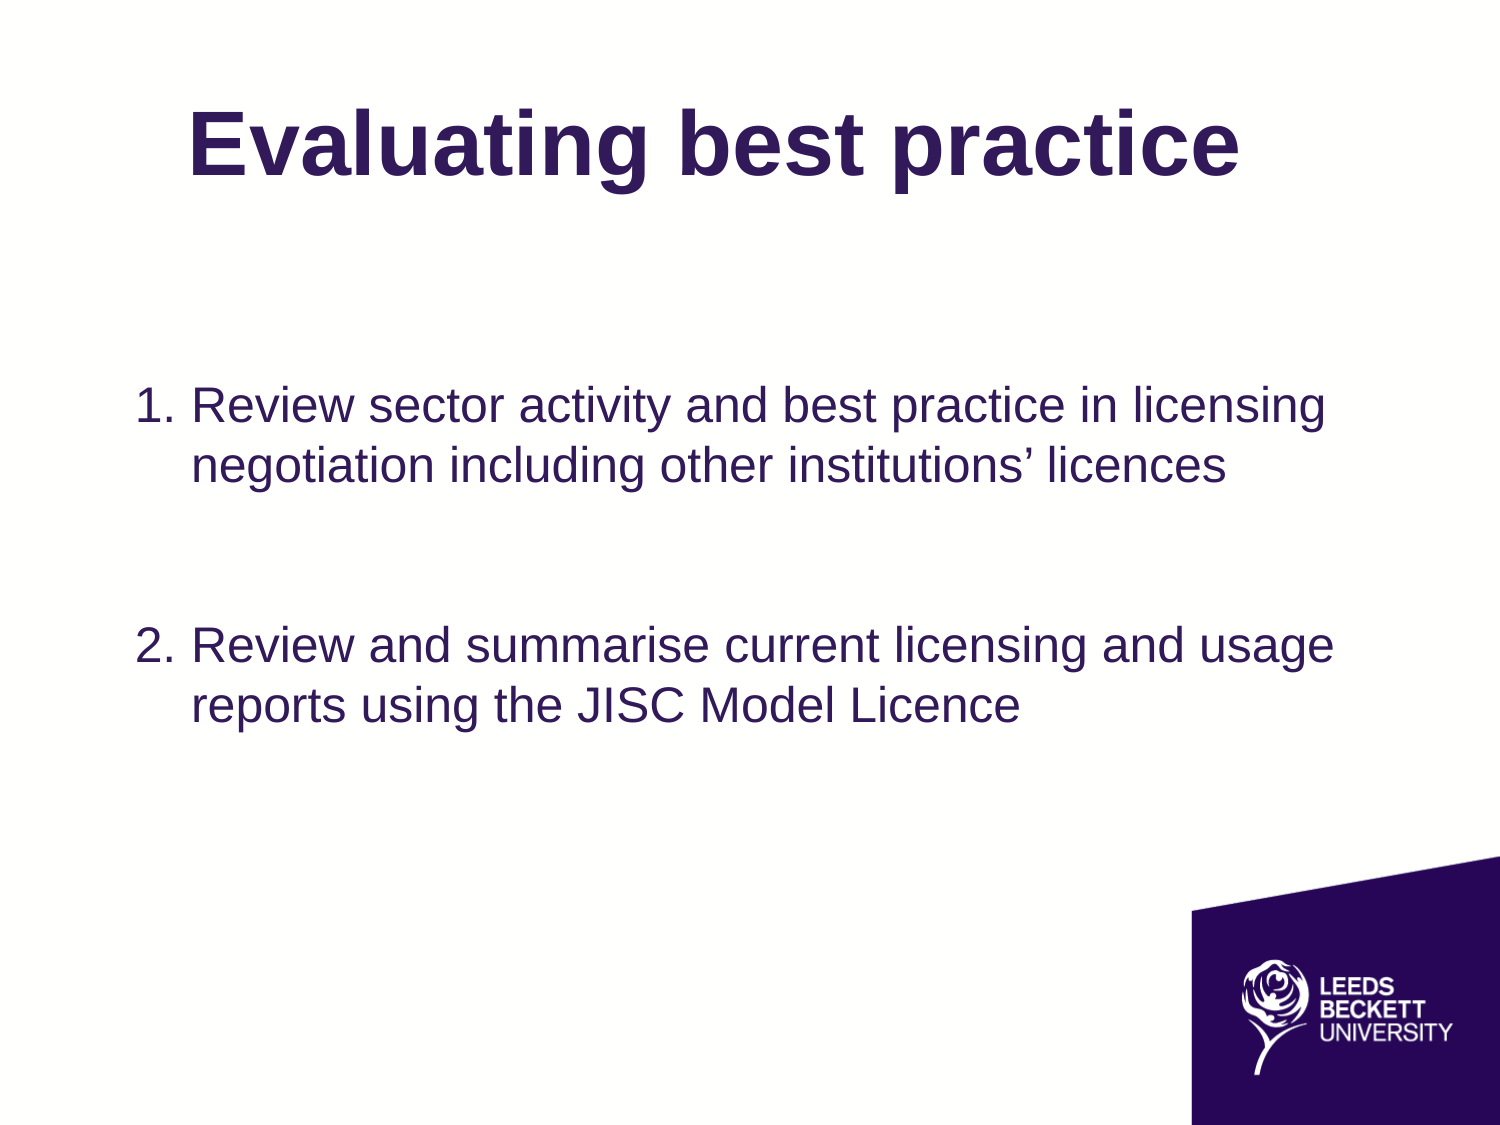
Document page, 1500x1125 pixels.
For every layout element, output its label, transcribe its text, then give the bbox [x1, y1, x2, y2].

picture [0, 0, 1500, 1125]
title Evaluating best practice [41, 45, 1415, 233]
text_box Review sector activity and best practice in licensing negotiation including other institutions’ licences Review and summarise current licensing and usage reports using the JISC Model Licence [119, 365, 1470, 741]
